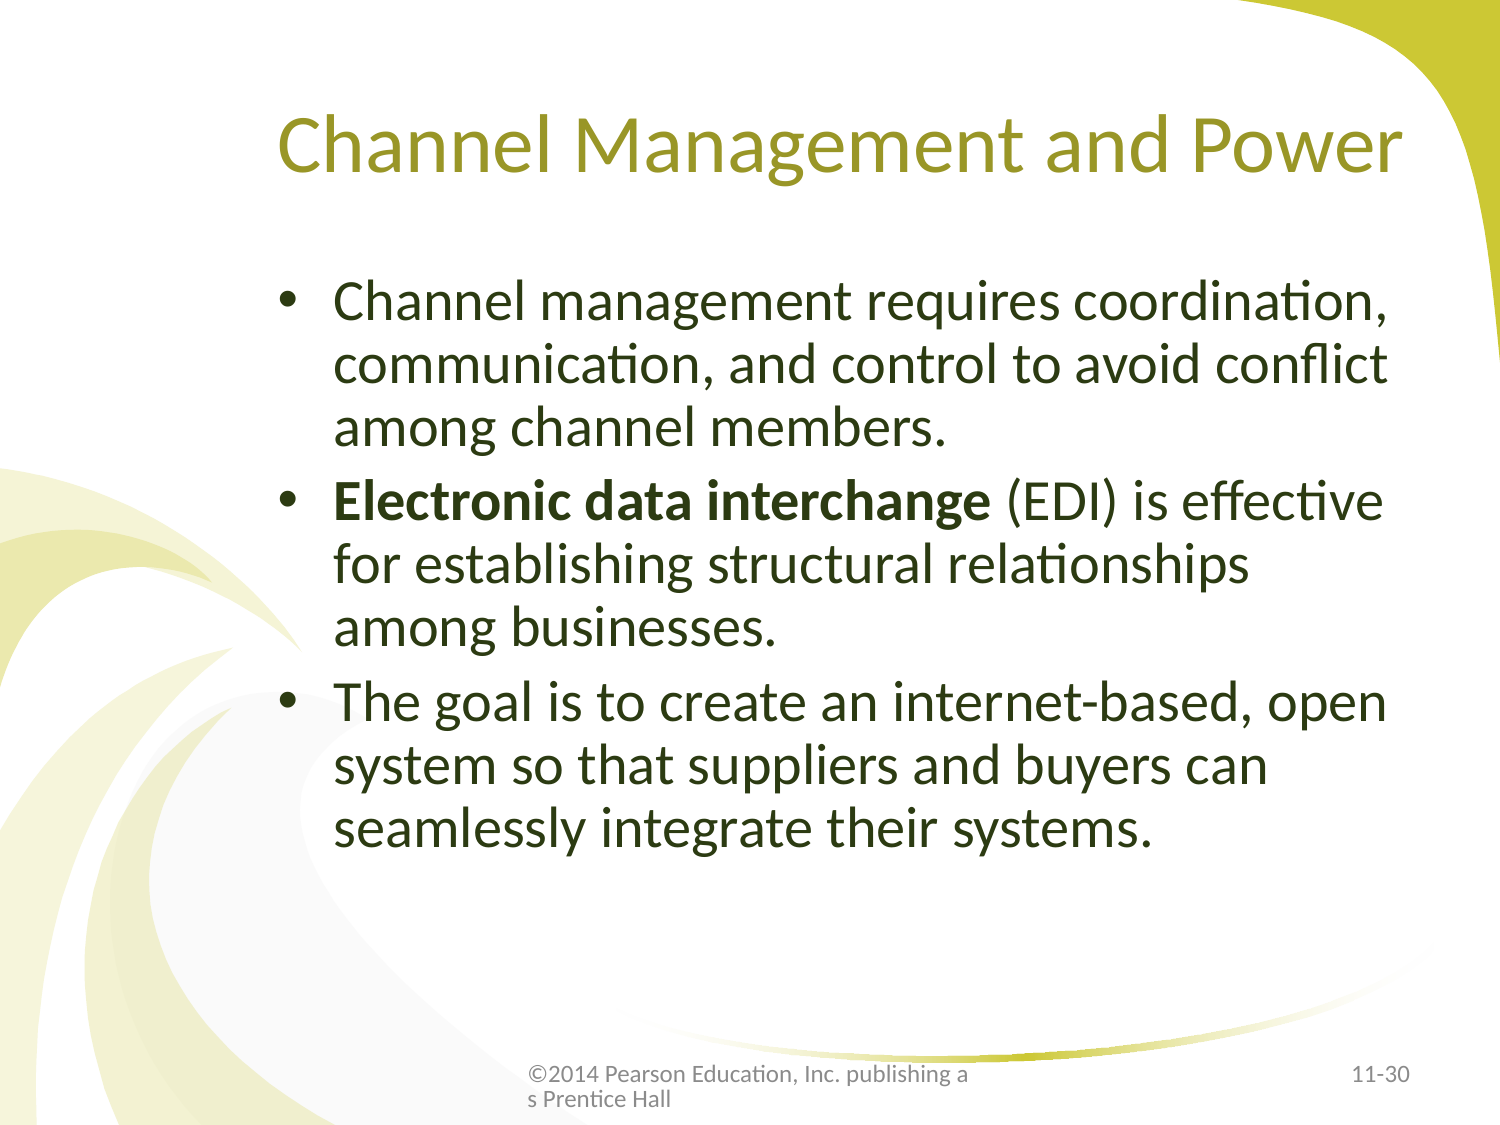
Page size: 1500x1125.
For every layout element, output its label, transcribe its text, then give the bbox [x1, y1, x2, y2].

footer ©2014 Pearson Education, Inc. publishing as Prentice Hall [512, 1042, 988, 1103]
title Channel Management and Power [262, 45, 1425, 233]
slide_number 11-30 [1074, 1042, 1425, 1103]
list Channel management requires coordination, communication, and control to avoid conflict among channel members. Electronic data interchange (EDI) is effective for establishing structural relationships among businesses. The goal is to create an internet-based, open system so that suppliers and buyers can seamlessly integrate their systems. [262, 262, 1425, 950]
